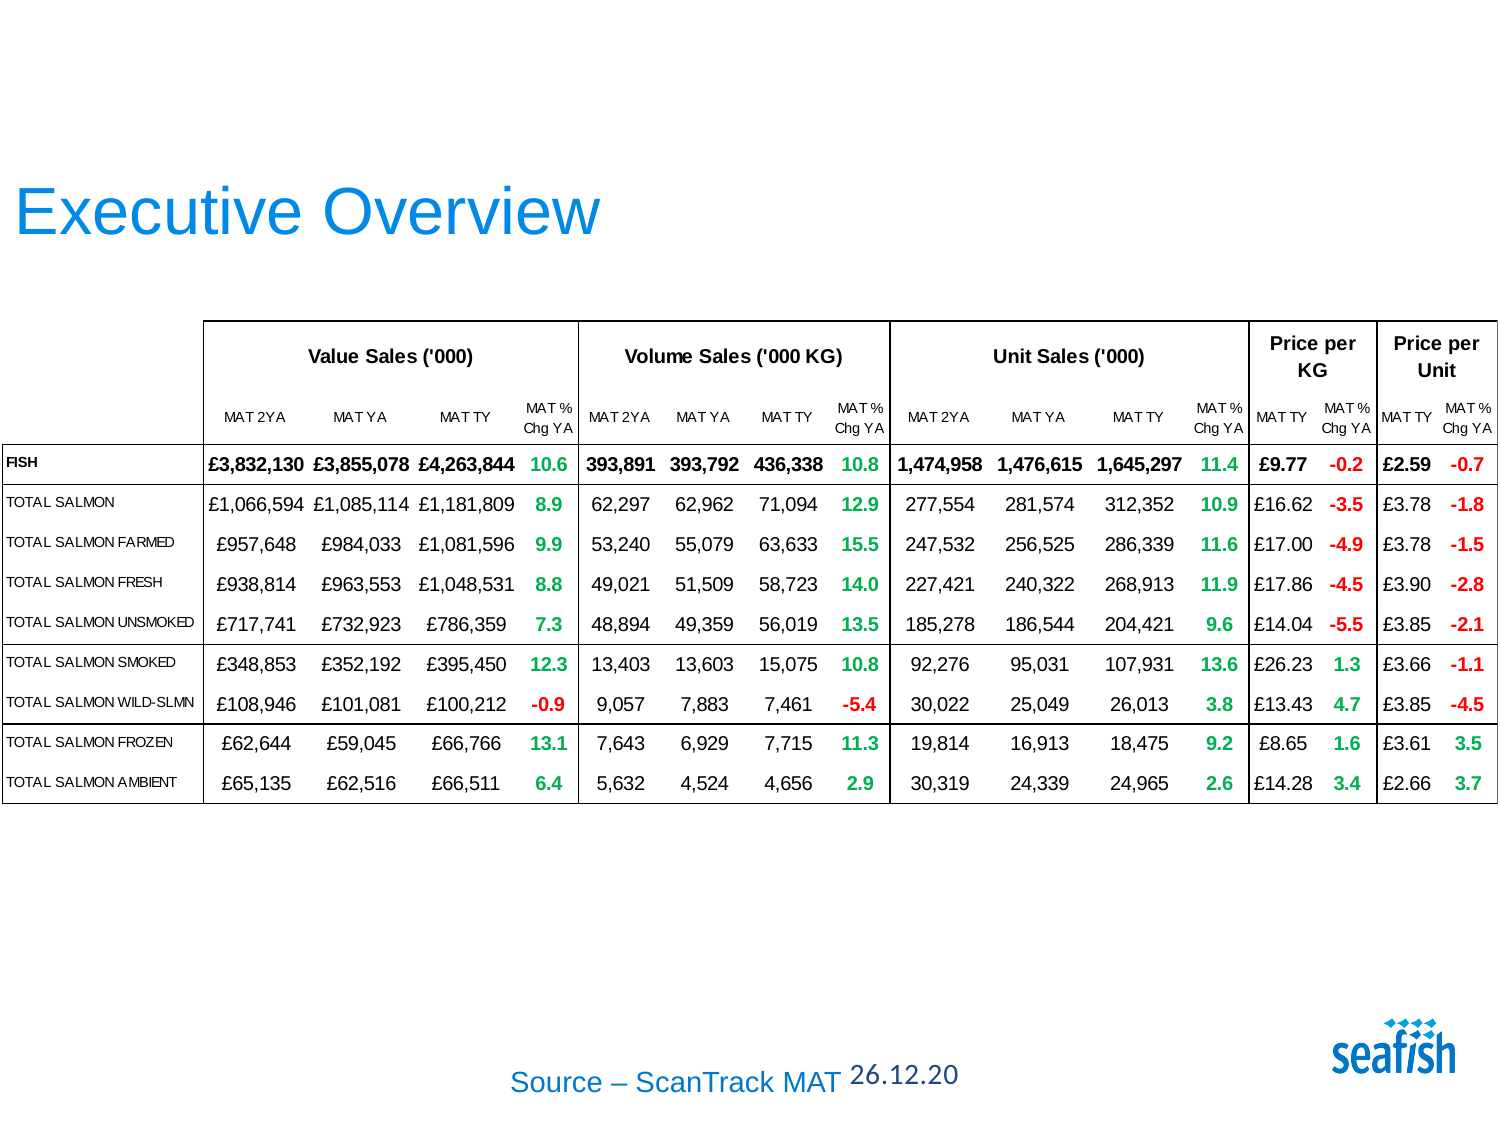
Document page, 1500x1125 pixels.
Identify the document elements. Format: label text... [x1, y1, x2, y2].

picture [1, 319, 1499, 805]
picture [1332, 1018, 1455, 1074]
text_box Executive Overview [0, 154, 695, 261]
picture [722, 1058, 1085, 1100]
picture [1407, 1018, 1417, 1022]
text_box Source – ScanTrack MAT [0, 1055, 857, 1106]
